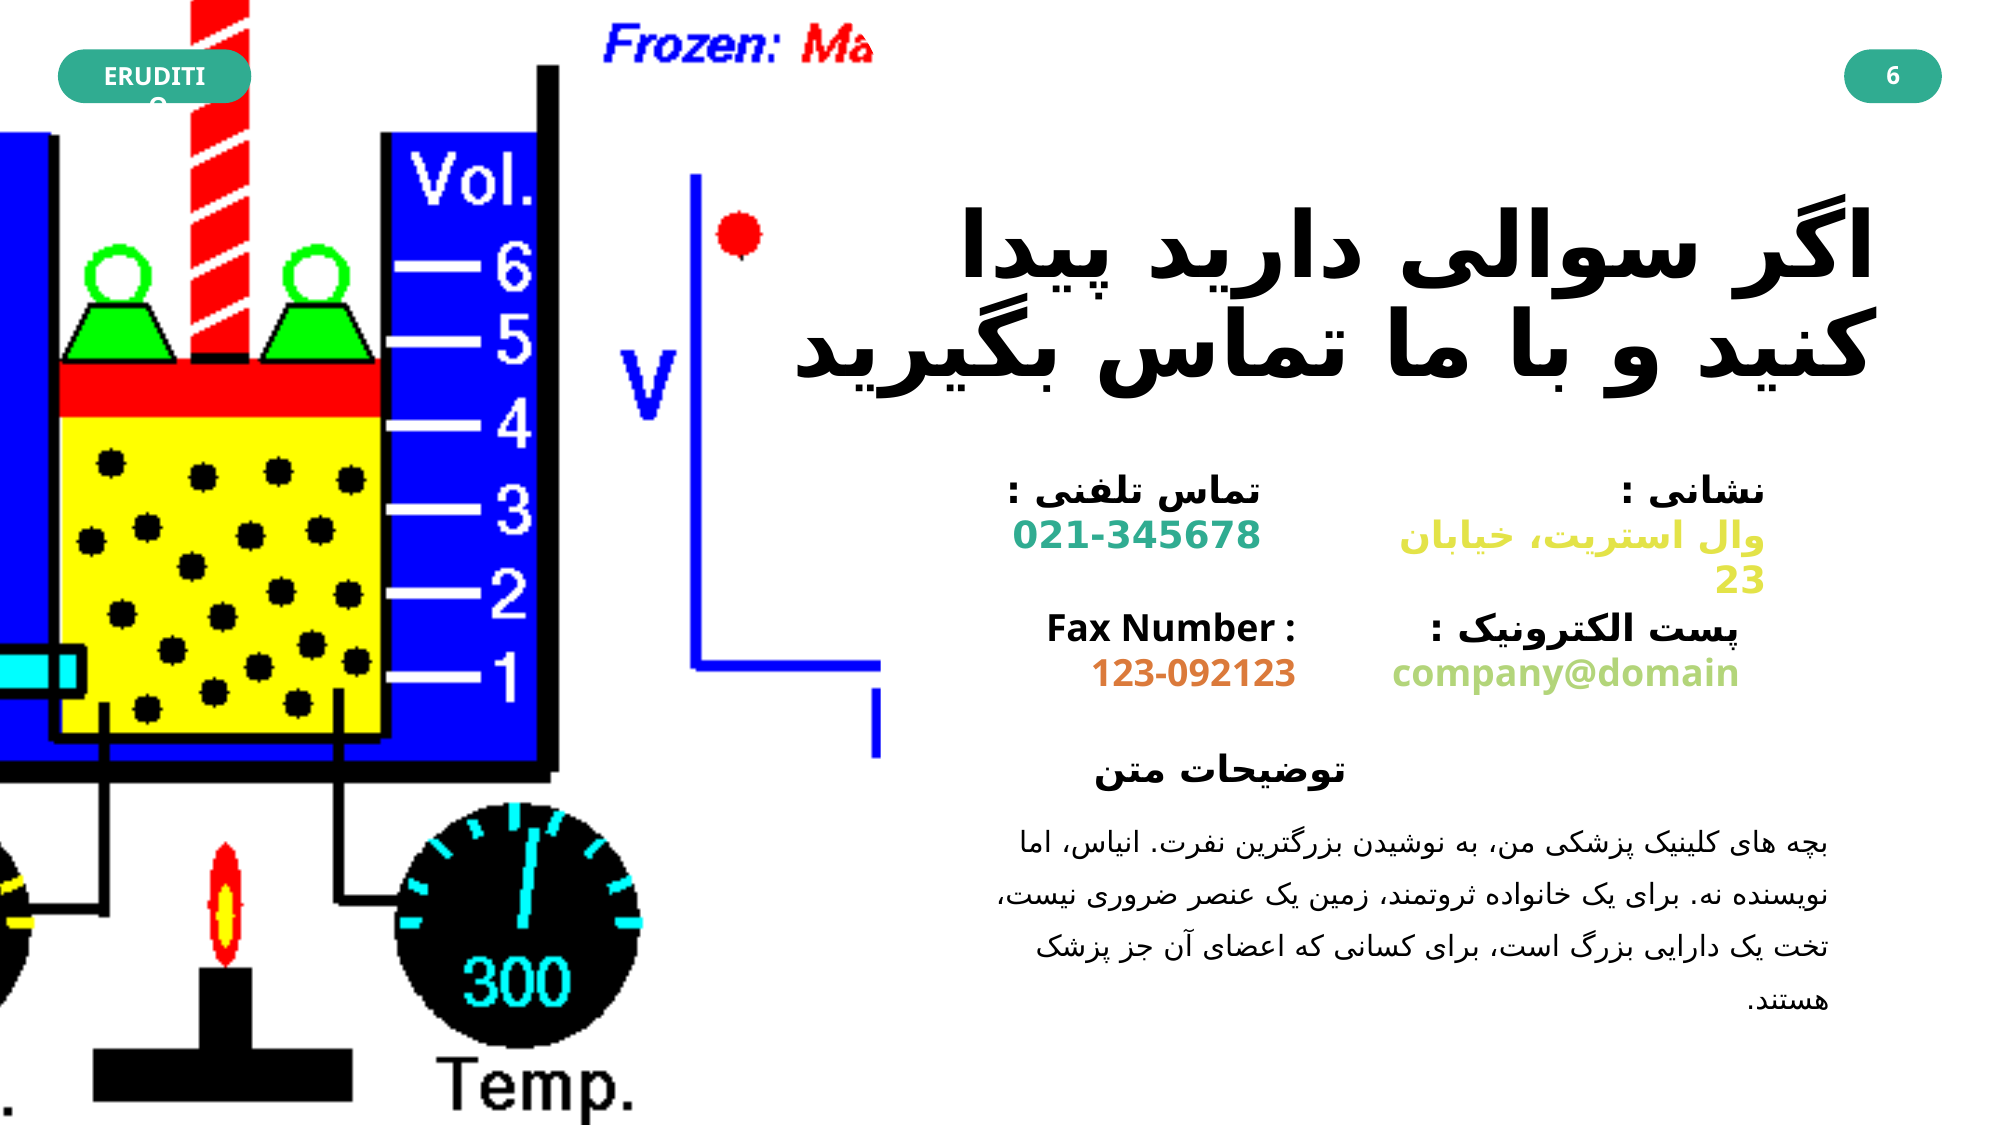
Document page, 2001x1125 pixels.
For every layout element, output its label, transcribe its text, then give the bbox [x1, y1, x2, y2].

title اگر سوالی دارید پیدا کنید و با ما تماس بگیرید [881, 138, 1894, 455]
text_box نشانی : وال استریت، خیابان 23 [1334, 459, 1781, 609]
slide_number 6 [1855, 46, 1931, 107]
text_box توضیحات متن [978, 737, 1362, 798]
picture [0, 0, 881, 1125]
text_box پست الکترونیک : company@domain [1334, 609, 1755, 701]
text_box تماس تلفنی : 021-345678 [978, 459, 1277, 564]
text_box Fax Number : 123-092123 [978, 596, 1311, 701]
text_box بچه های کلینیک پزشکی من، به نوشیدن بزرگترین نفرت. انیاس، اما نویسنده نه. برای یک خانواده ثروتمند، زمین یک عنصر ضروری نیست، تخت یک دارایی بزرگ است، برای کسانی که اعضای آن جز پزشک هستند. [978, 798, 1845, 1023]
